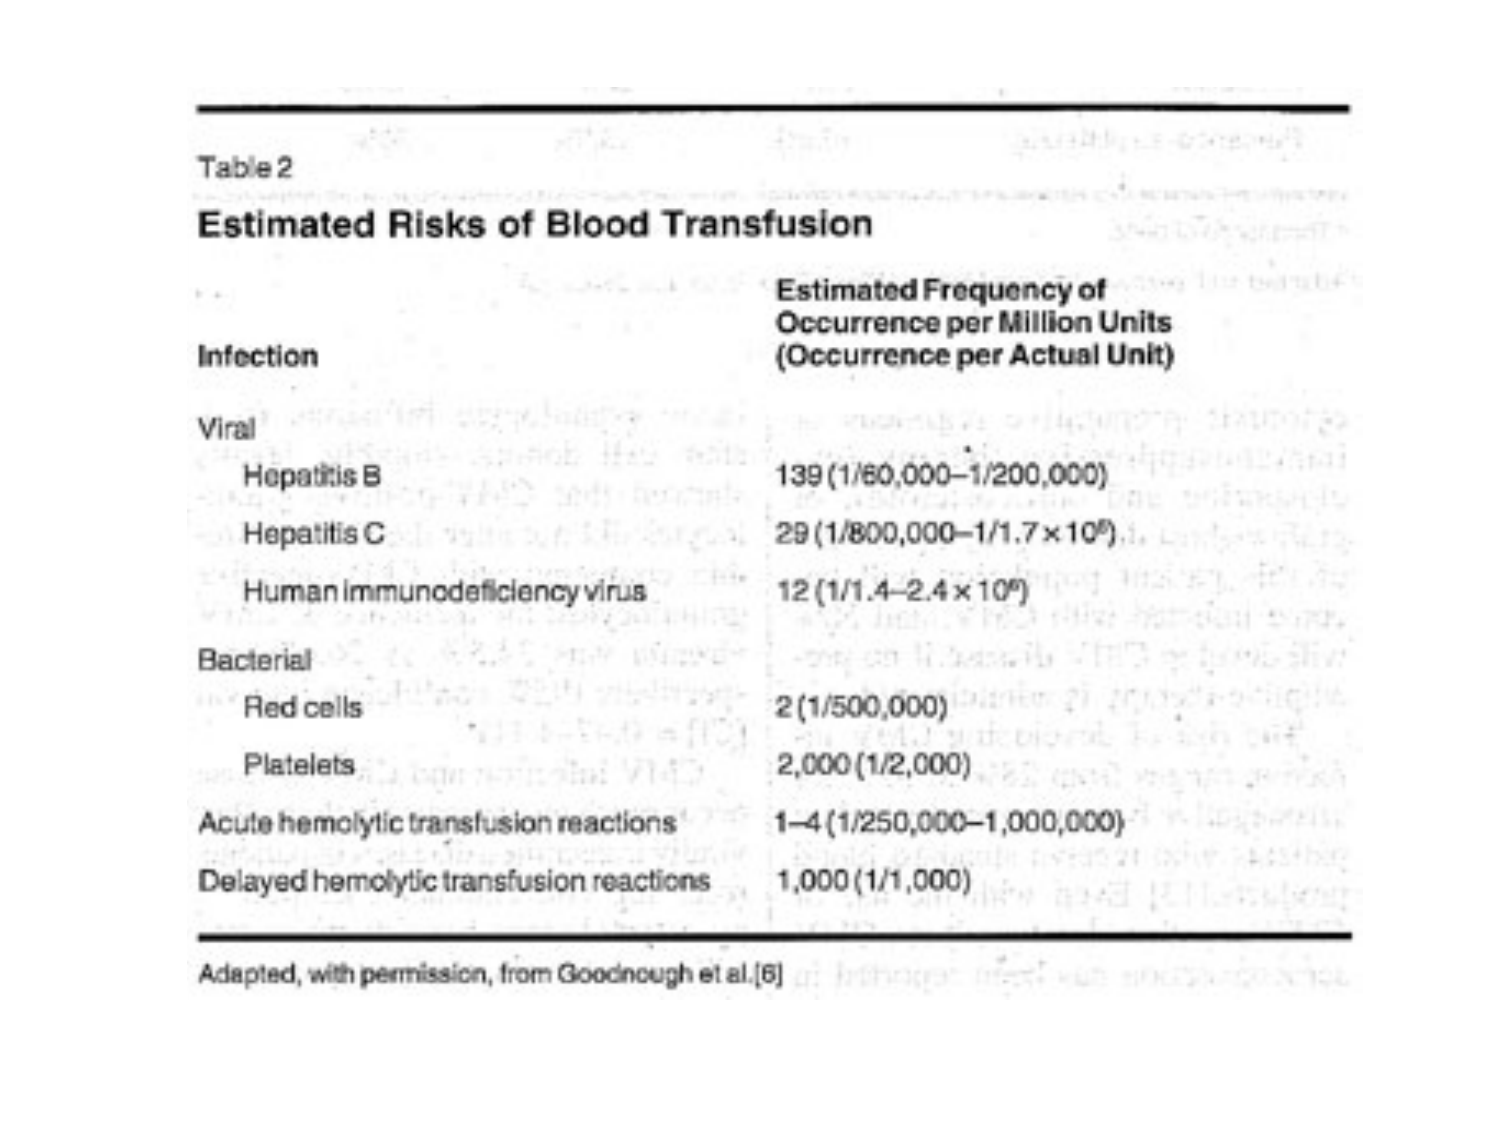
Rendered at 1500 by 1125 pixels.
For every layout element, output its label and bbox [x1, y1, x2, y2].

picture [187, 87, 1363, 1001]
